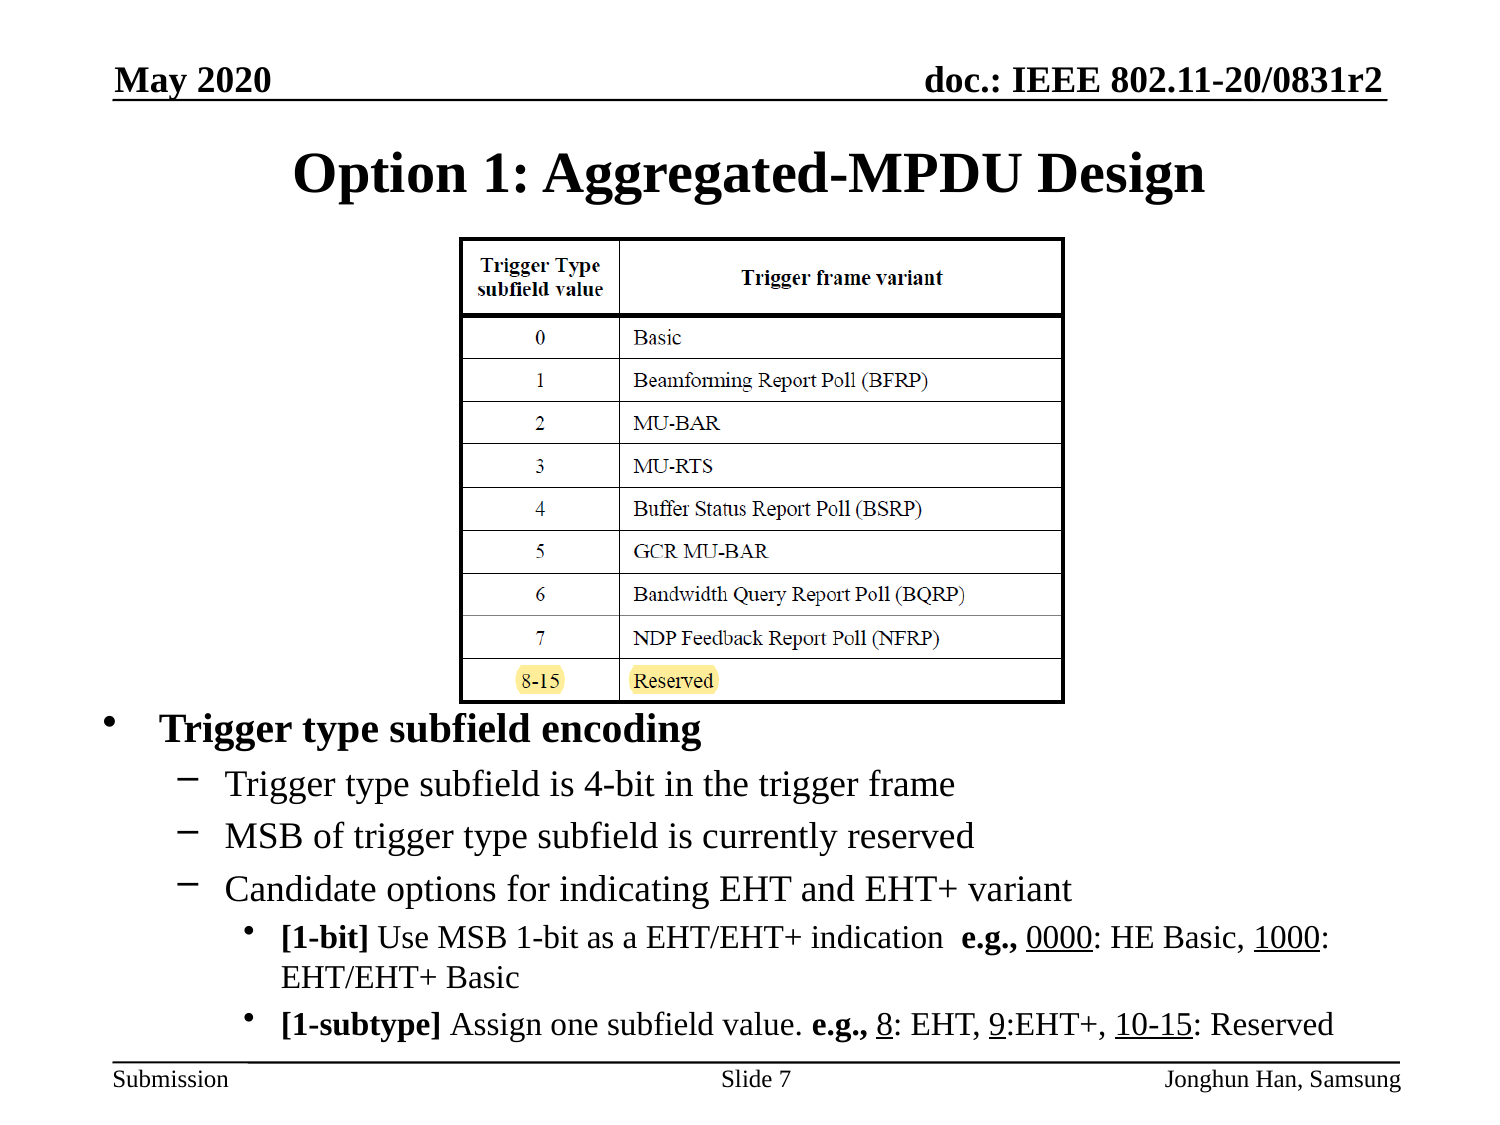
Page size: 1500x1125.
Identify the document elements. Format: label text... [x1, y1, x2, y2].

picture [449, 228, 1075, 713]
title Option 1: Aggregated-MPDU Design [112, 112, 1388, 226]
footer Jonghun Han, Samsung [1162, 1061, 1402, 1093]
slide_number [114, 54, 274, 101]
list Trigger type subfield encoding Trigger type subfield is 4-bit in the trigger frame MSB of trigger type subfield is currently reserved Candidate options for indicating EHT and EHT+ variant [1-bit] Use MSB 1-bit as a EHT/EHT+ indication e.g., 0000: HE Basic, 1000: EHT/EHT+ Basic [1-subtype] Assign one subfield value. e.g., 8: EHT, 9:EHT+, 10-15: Reserved [87, 237, 1413, 1063]
slide_number Slide 7 [712, 1061, 800, 1093]
